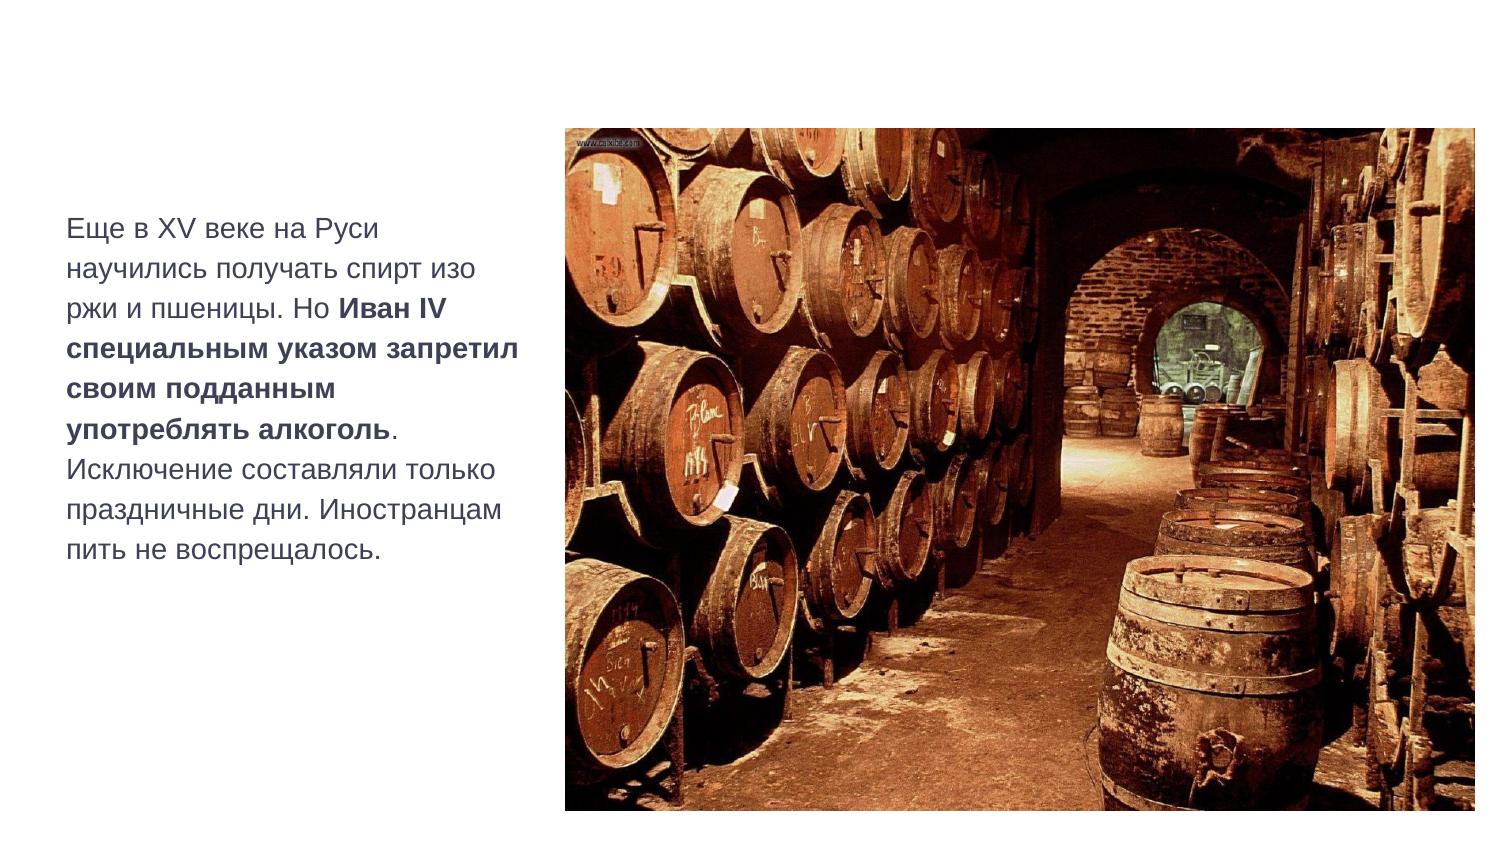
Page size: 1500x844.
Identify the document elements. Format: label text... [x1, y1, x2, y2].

picture [565, 127, 1476, 811]
list Еще в XV веке на Руси научились получать спирт изо ржи и пшеницы. Но Иван IV специальным указом запретил своим подданным употреблять алкоголь. Исключение составляли только праздничные дни. Иностранцам пить не воспрещалось. [51, 189, 541, 750]
